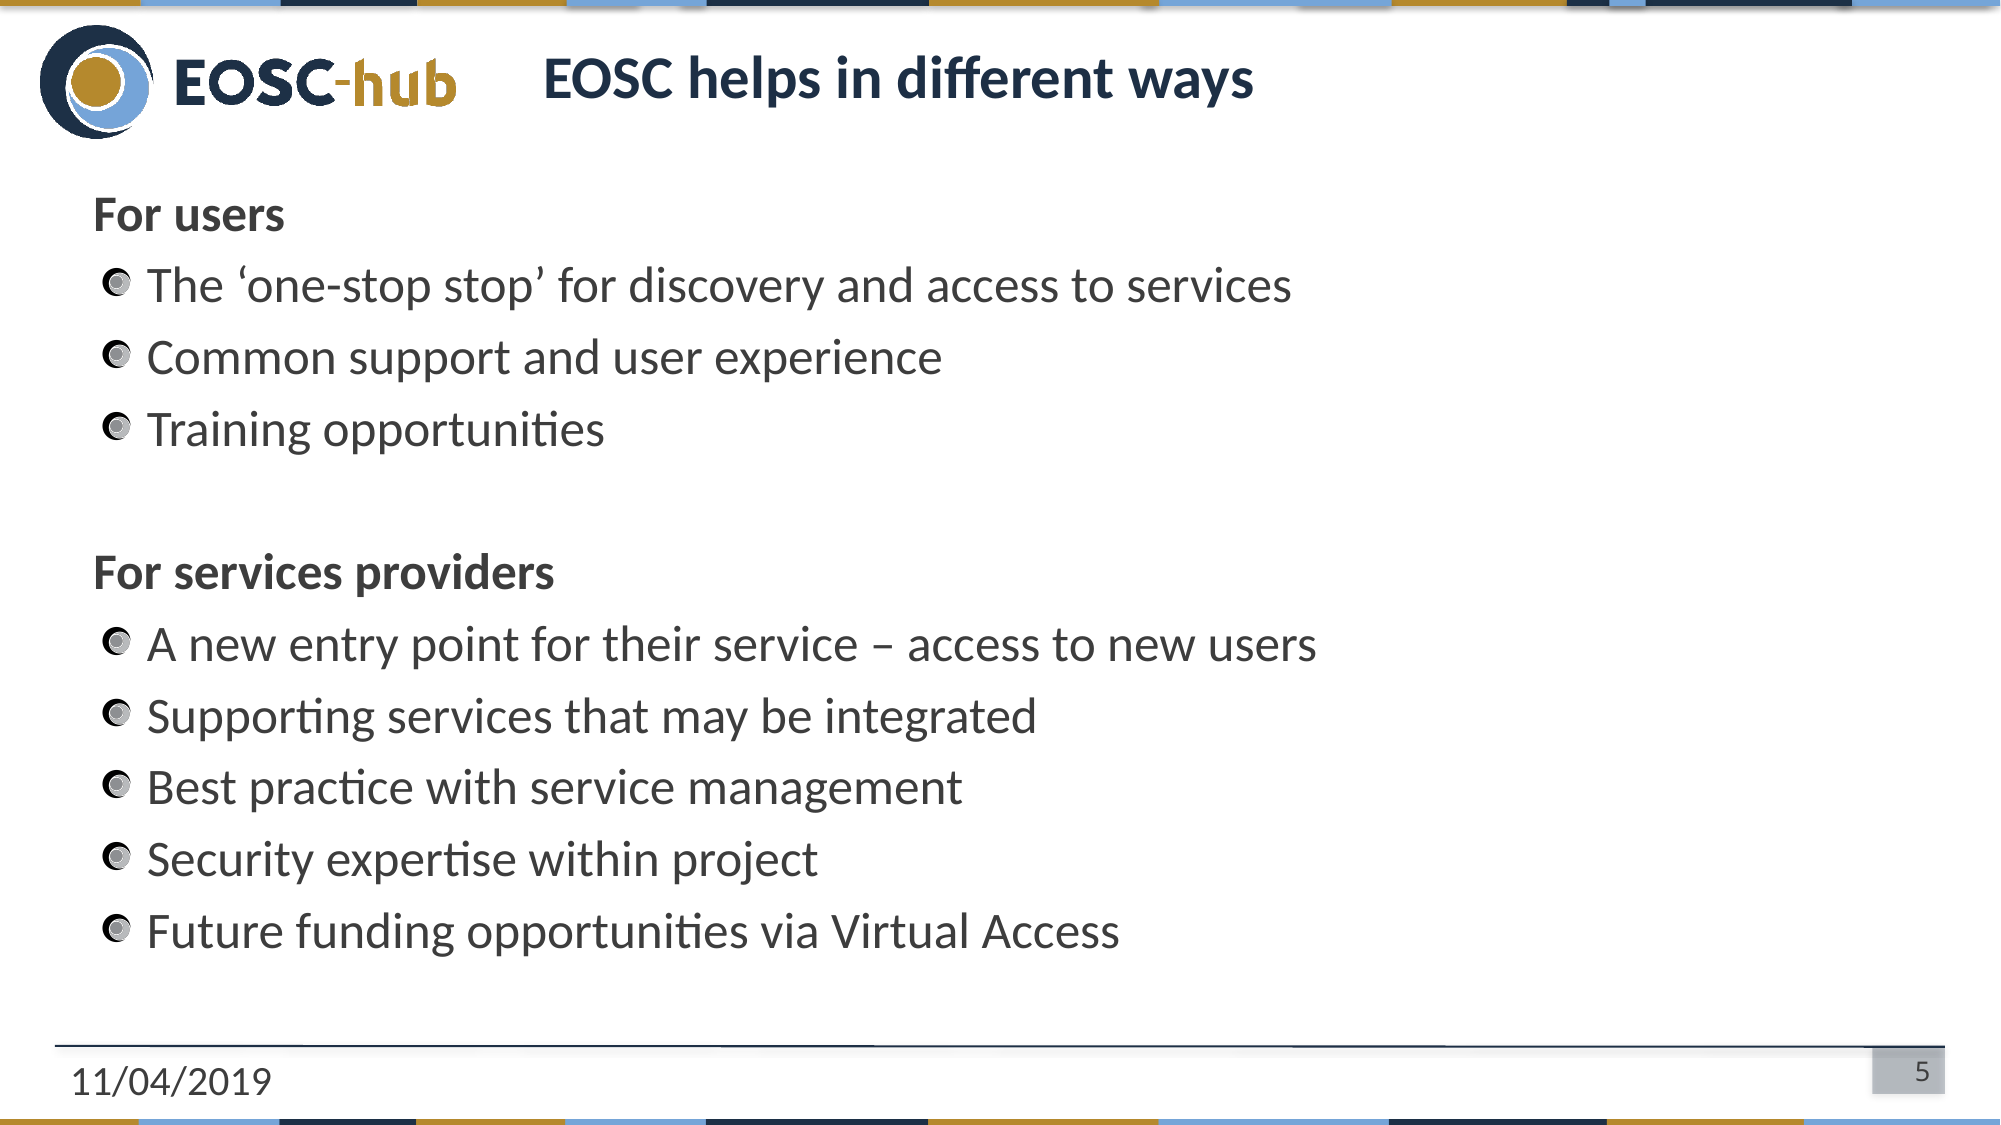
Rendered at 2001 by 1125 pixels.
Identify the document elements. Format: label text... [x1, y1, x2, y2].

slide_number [55, 1046, 522, 1094]
picture [93, 261, 135, 303]
list For users The ‘one-stop stop’ for discovery and access to services Common support and user experience Training opportunities For services providers A new entry point for their service – access to new users Supporting services that may be integrated Best practice with service management Security expertise within project Future funding opportunities via Virtual Access [78, 172, 1969, 970]
picture [93, 333, 135, 375]
picture [93, 620, 135, 662]
picture [93, 692, 135, 733]
title EOSC helps in different ways [528, 30, 1946, 120]
picture [93, 835, 135, 877]
picture [93, 907, 135, 949]
picture [93, 405, 135, 447]
slide_number 5 [1433, 1046, 1945, 1094]
picture [17, 19, 479, 144]
picture [93, 763, 135, 805]
picture [0, 1119, 2000, 1125]
